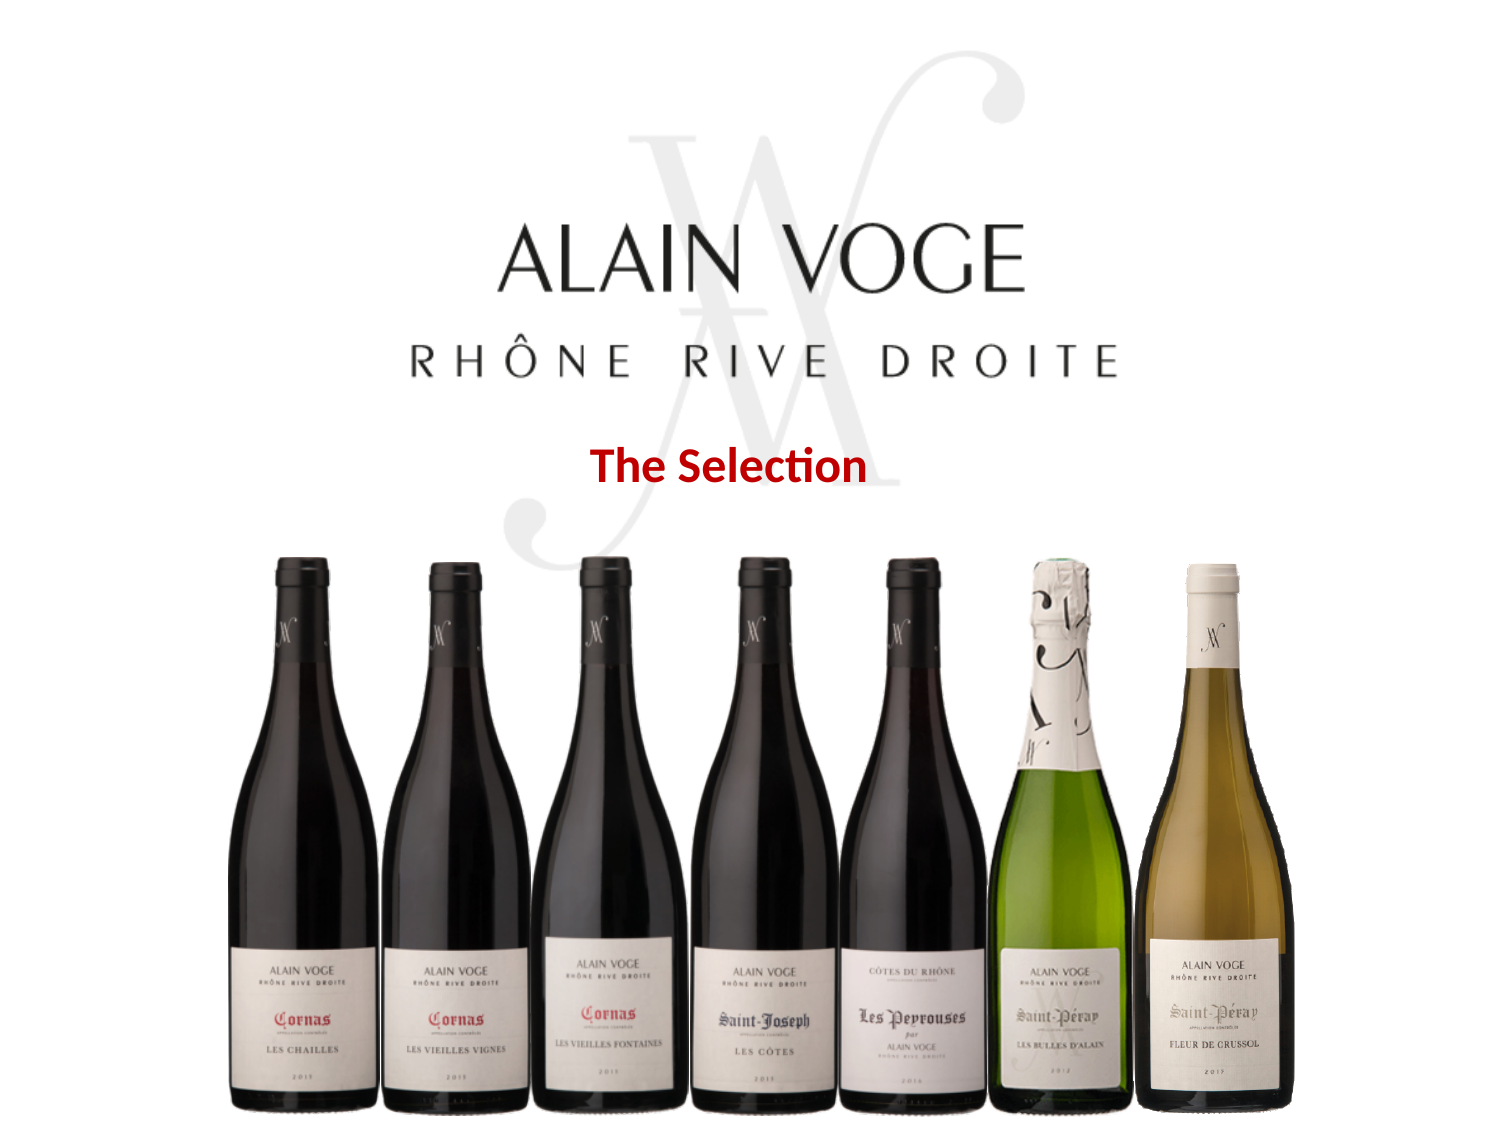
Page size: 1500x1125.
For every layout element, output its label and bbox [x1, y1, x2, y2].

picture [228, 0, 1305, 1120]
